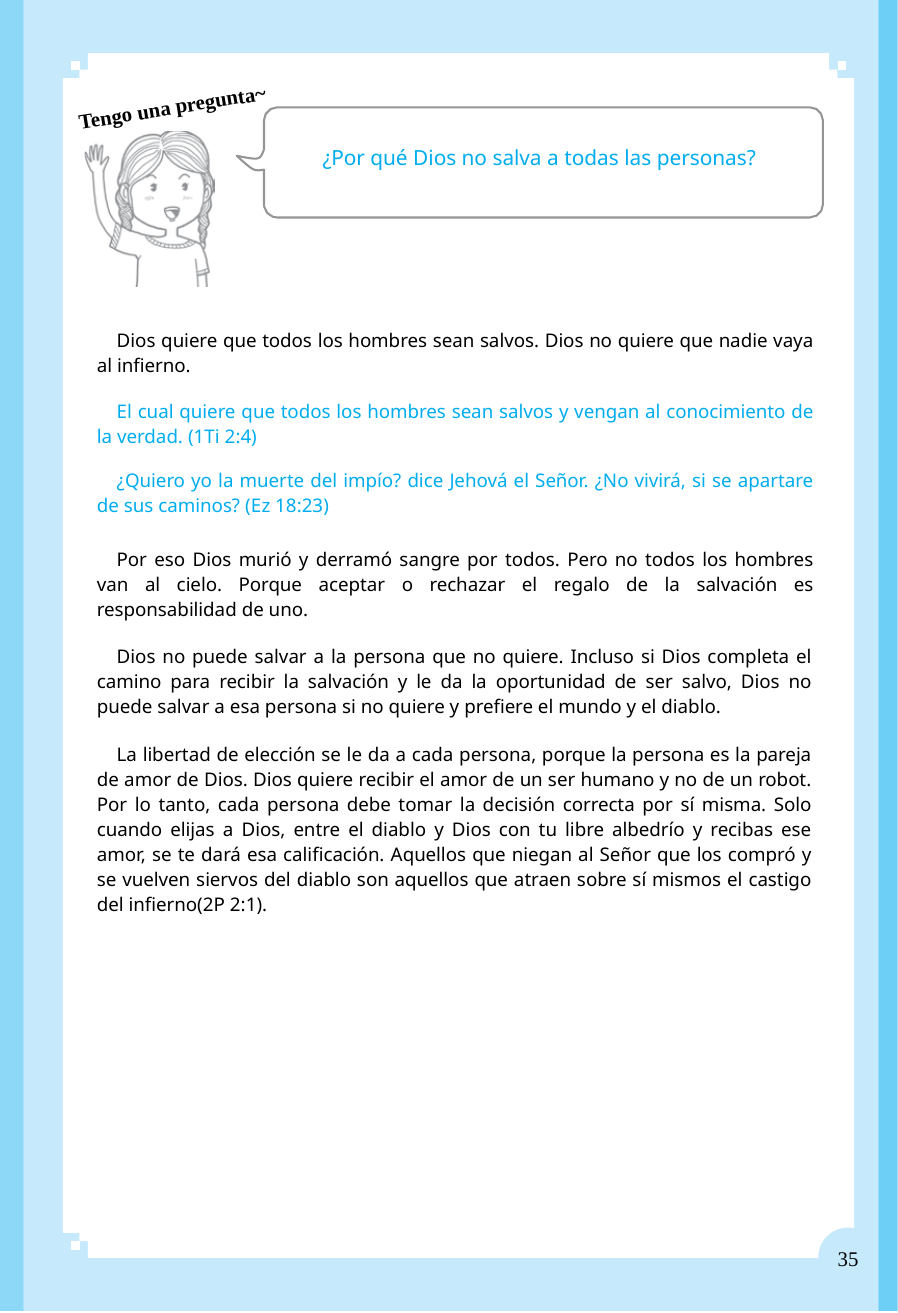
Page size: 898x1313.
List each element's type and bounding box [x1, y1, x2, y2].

text_box [0, 0, 898, 1312]
